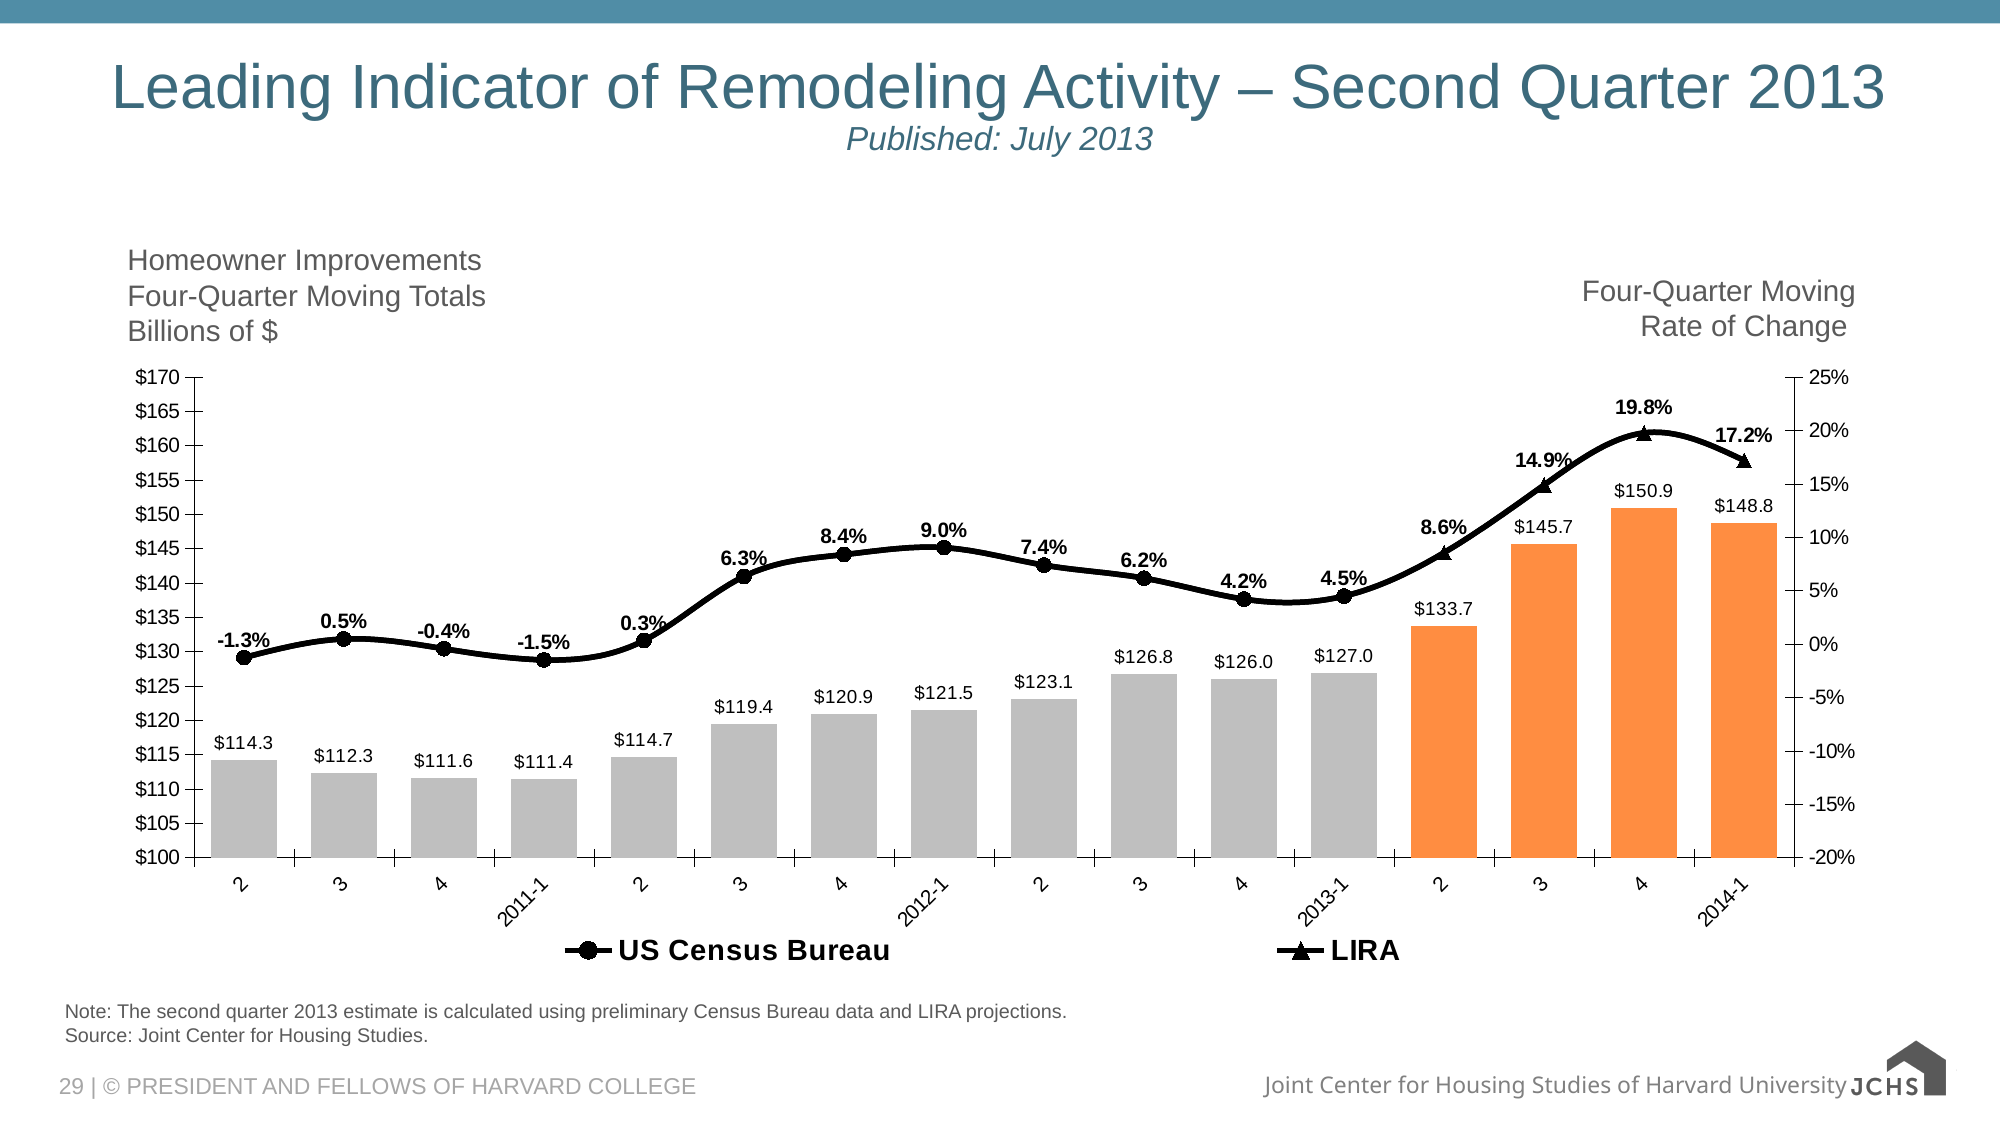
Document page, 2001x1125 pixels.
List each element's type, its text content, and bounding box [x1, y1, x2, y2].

chart [83, 337, 1905, 975]
picture [1839, 1031, 1957, 1105]
text_box Four-Quarter Moving Rate of Change [1262, 264, 1871, 337]
text_box Note: The second quarter 2013 estimate is calculated using preliminary Census Bureau data and LIRA projections. Source: Joint Center for Housing Studies. [49, 991, 1562, 1054]
title Leading Indicator of Remodeling Activity – Second Quarter 2013 Published: July 2013 [83, 50, 1917, 163]
text_box Homeowner Improvements Four-Quarter Moving Totals Billions of $ [112, 233, 687, 337]
